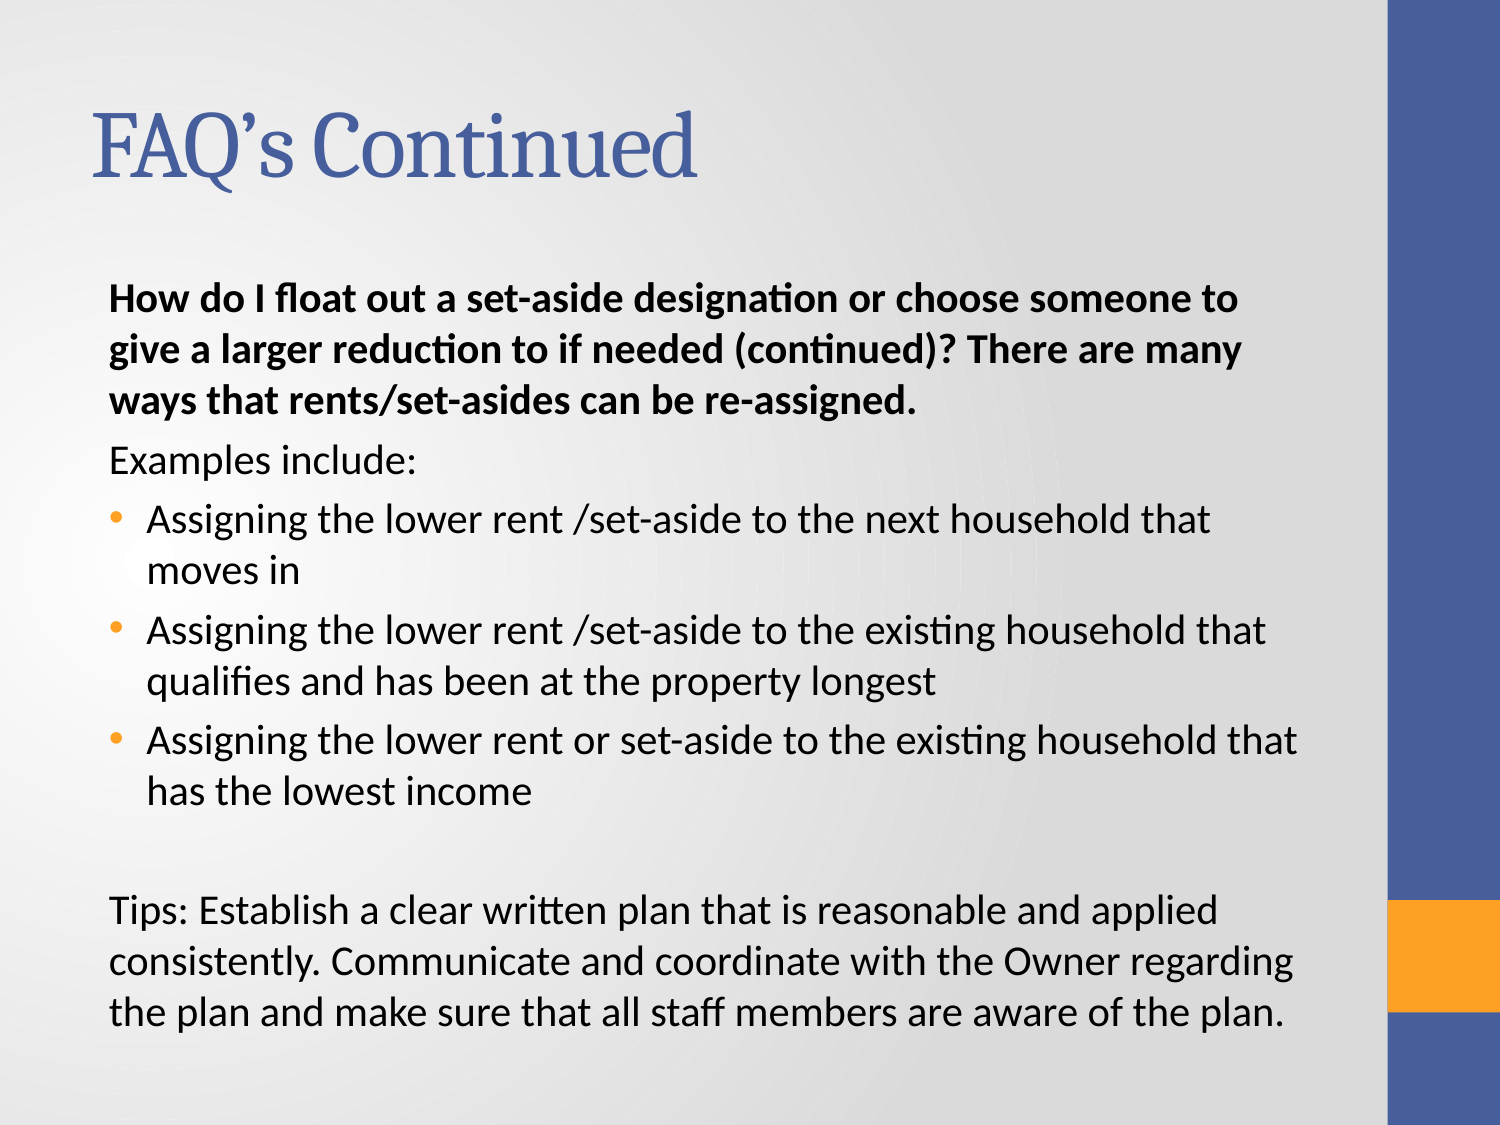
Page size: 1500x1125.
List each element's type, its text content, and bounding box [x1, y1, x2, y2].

title FAQ’s Continued [75, 45, 1325, 233]
list How do I float out a set-aside designation or choose someone to give a larger reduction to if needed (continued)? There are many ways that rents/set-asides can be re-assigned. Examples include: Assigning the lower rent /set-aside to the next household that moves in Assigning the lower rent /set-aside to the existing household that qualifies and has been at the property longest Assigning the lower rent or set-aside to the existing household that has the lowest income Tips: Establish a clear written plan that is reasonable and applied consistently. Communicate and coordinate with the Owner regarding the plan and make sure that all staff members are aware of the plan. [75, 262, 1325, 1050]
